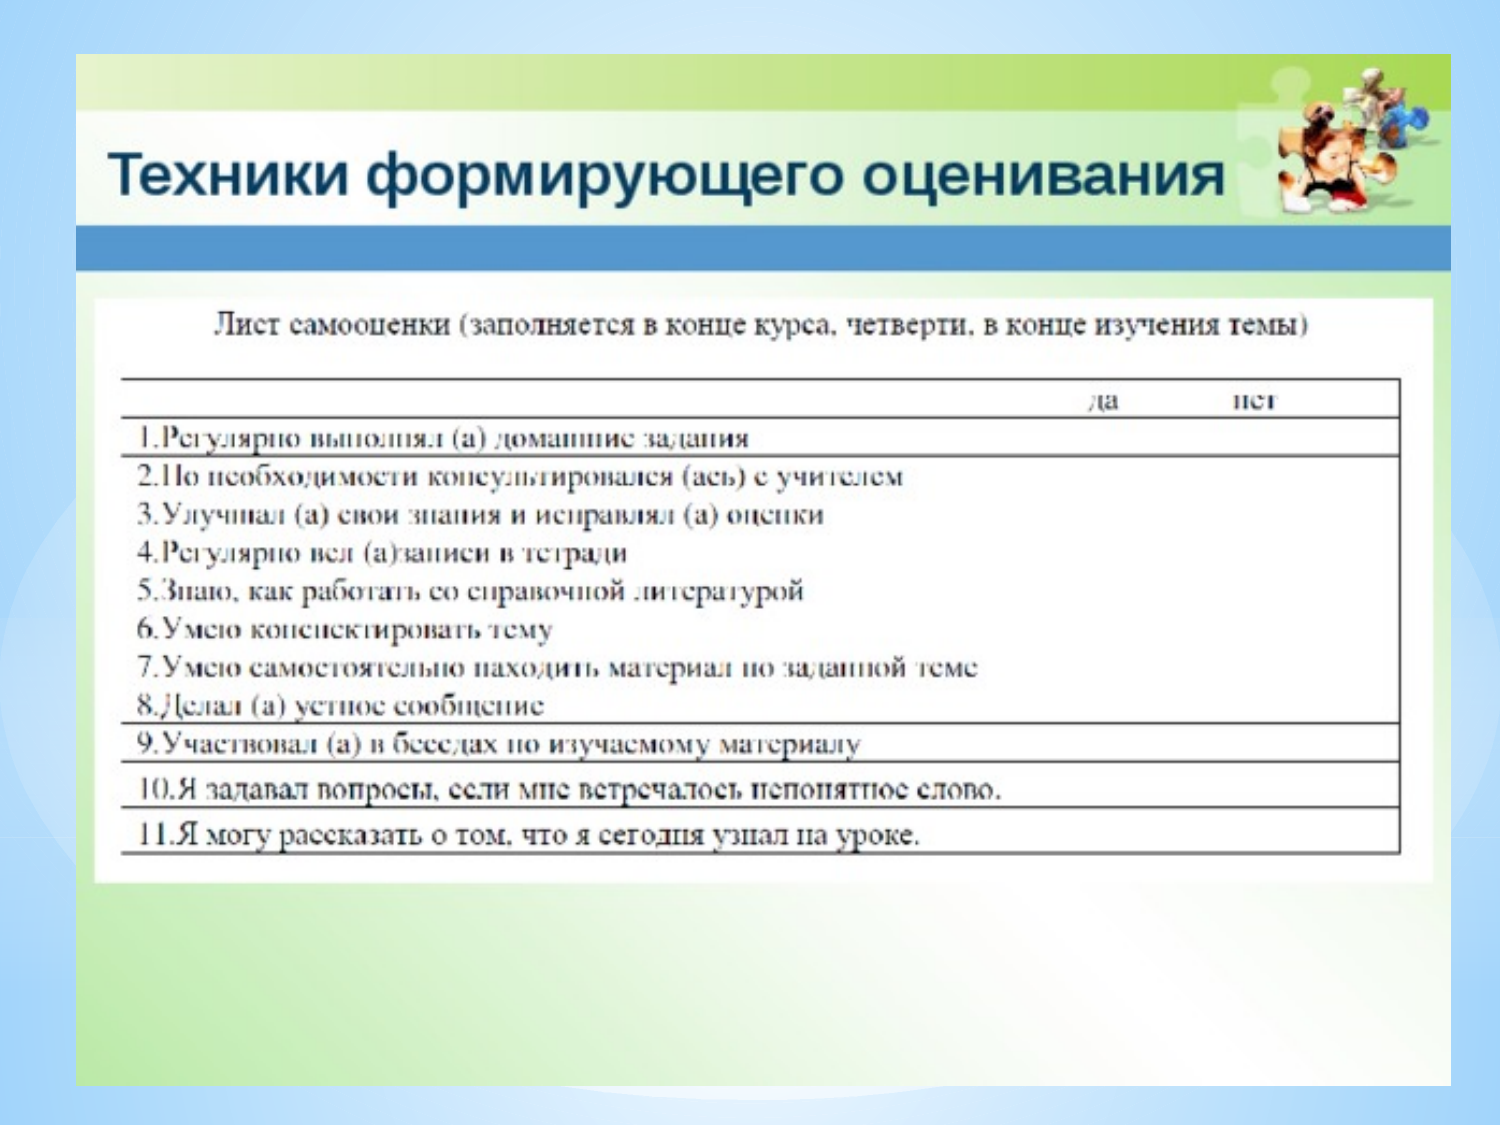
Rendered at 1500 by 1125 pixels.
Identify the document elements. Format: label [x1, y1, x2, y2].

picture [76, 54, 1451, 1086]
